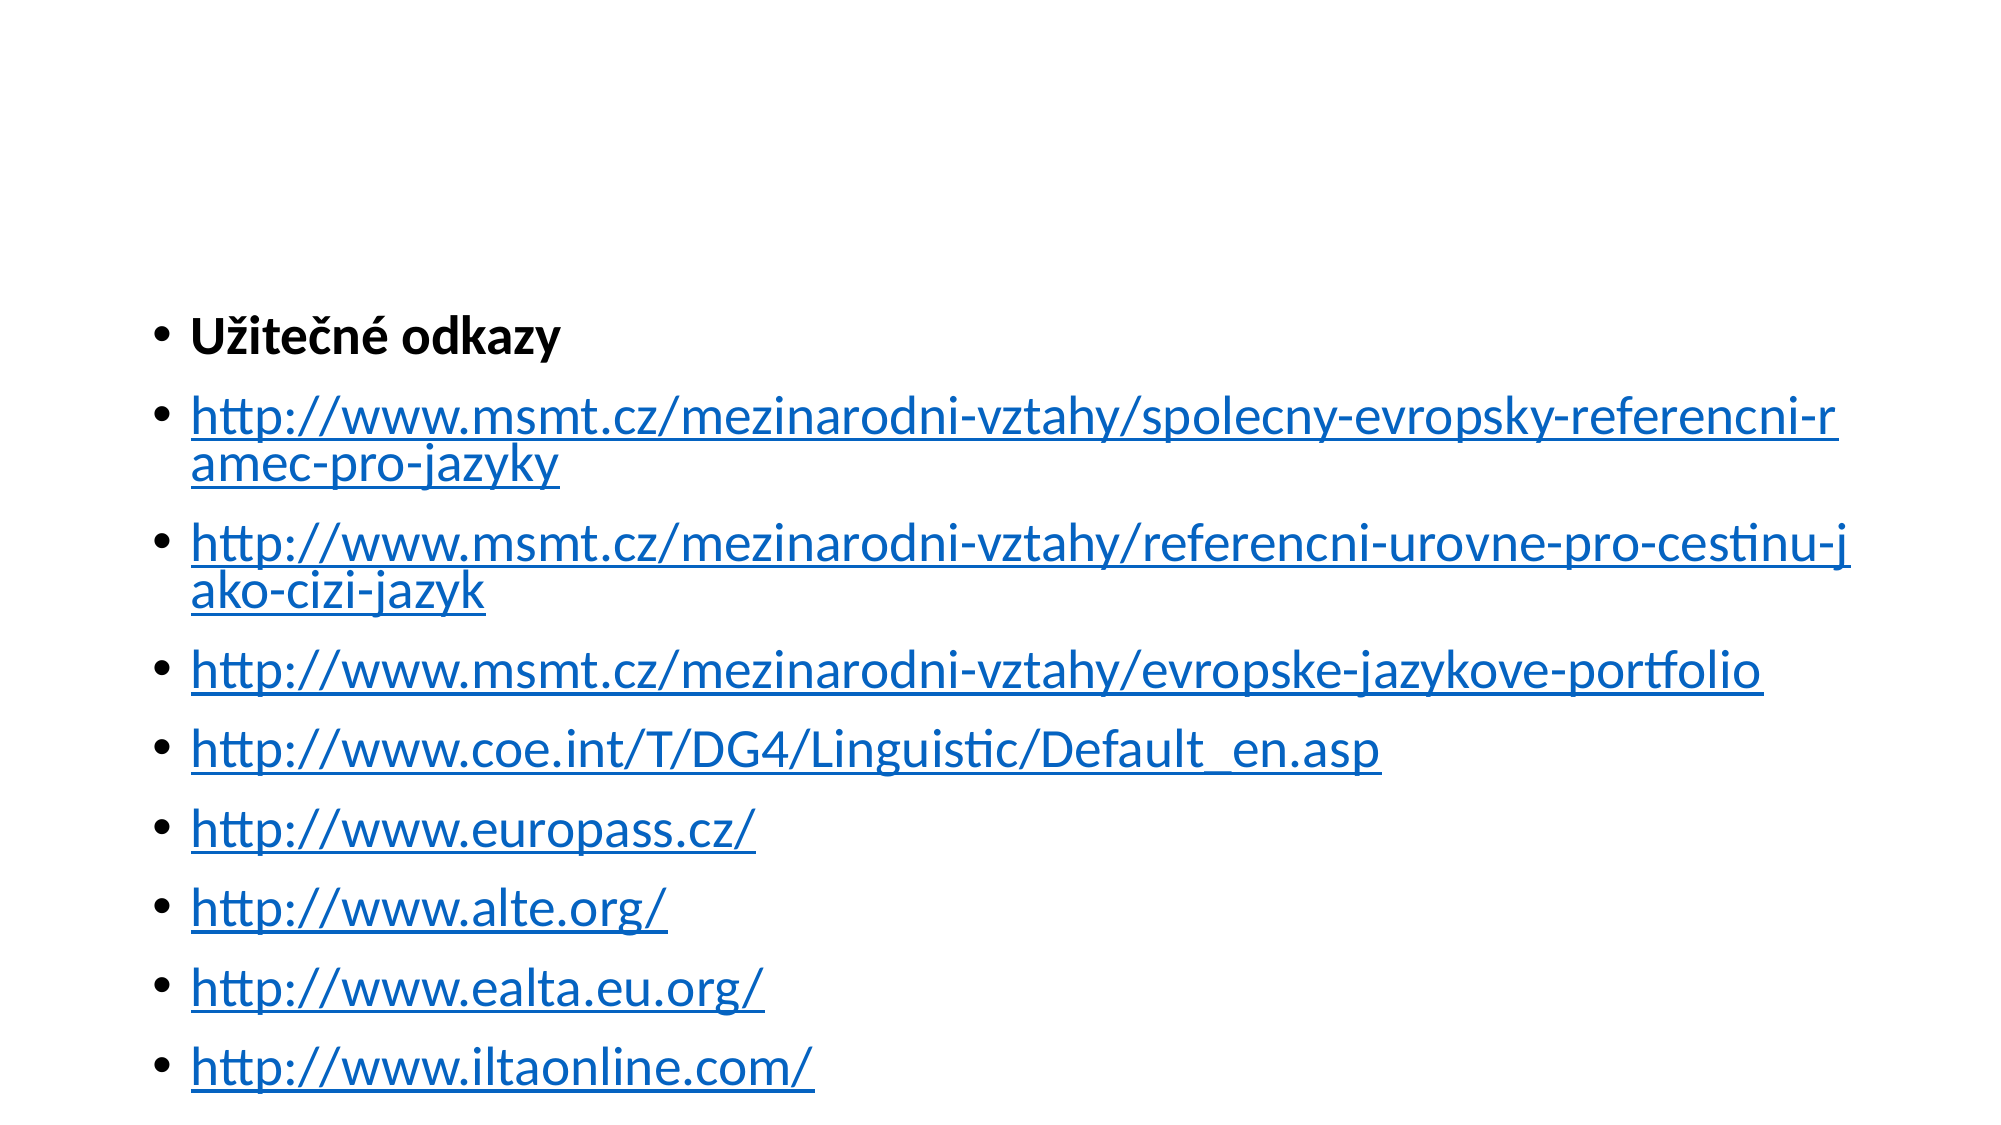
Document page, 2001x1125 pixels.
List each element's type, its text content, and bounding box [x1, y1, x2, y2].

list Užitečné odkazy http://www.msmt.cz/mezinarodni-vztahy/spolecny-evropsky-referencni-ramec-pro-jazyky http://www.msmt.cz/mezinarodni-vztahy/referencni-urovne-pro-cestinu-jako-cizi-jazyk http://www.msmt.cz/mezinarodni-vztahy/evropske-jazykove-portfolio http://www.coe.int/T/DG4/Linguistic/Default_en.asp http://www.europass.cz/ http://www.alte.org/ http://www.ealta.eu.org/ http://www.iltaonline.com/ [137, 299, 1863, 1014]
